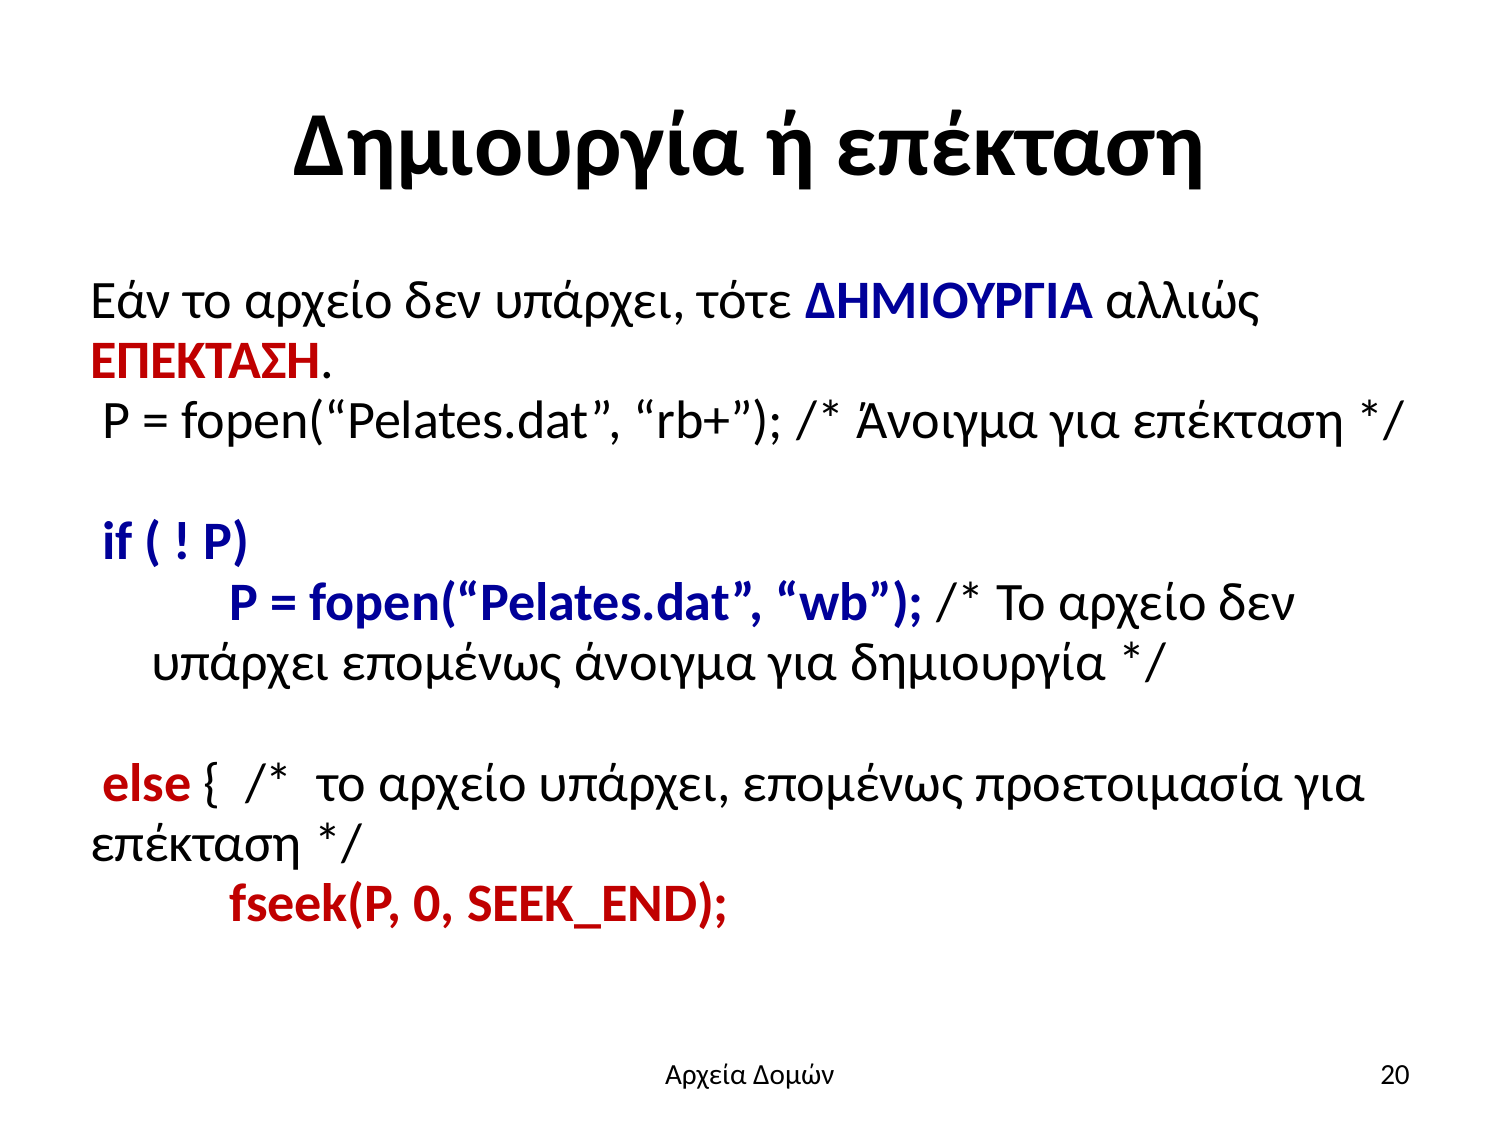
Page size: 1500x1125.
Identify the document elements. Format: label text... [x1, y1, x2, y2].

title Δημιουργία ή επέκταση [75, 45, 1425, 233]
footer Αρχεία Δομών [512, 1042, 988, 1103]
list Εάν το αρχείο δεν υπάρχει, τότε ΔΗΜΙΟΥΡΓΊΑ αλλιώς ΕΠΈΚΤΑΣΗ. P = fopen(“Pelates.dat”, “rb+”); /* Άνοιγμα για επέκταση */ if ( ! P) P = fopen(“Pelates.dat”, “wb”); /* Το αρχείο δεν υπάρχει επομένως άνοιγμα για δημιουργία */ else { /* το αρχείο υπάρχει, επομένως προετοιμασία για επέκταση */ fseek(P, 0, SEEK_END); [75, 262, 1425, 1005]
slide_number 20 [1074, 1042, 1425, 1103]
